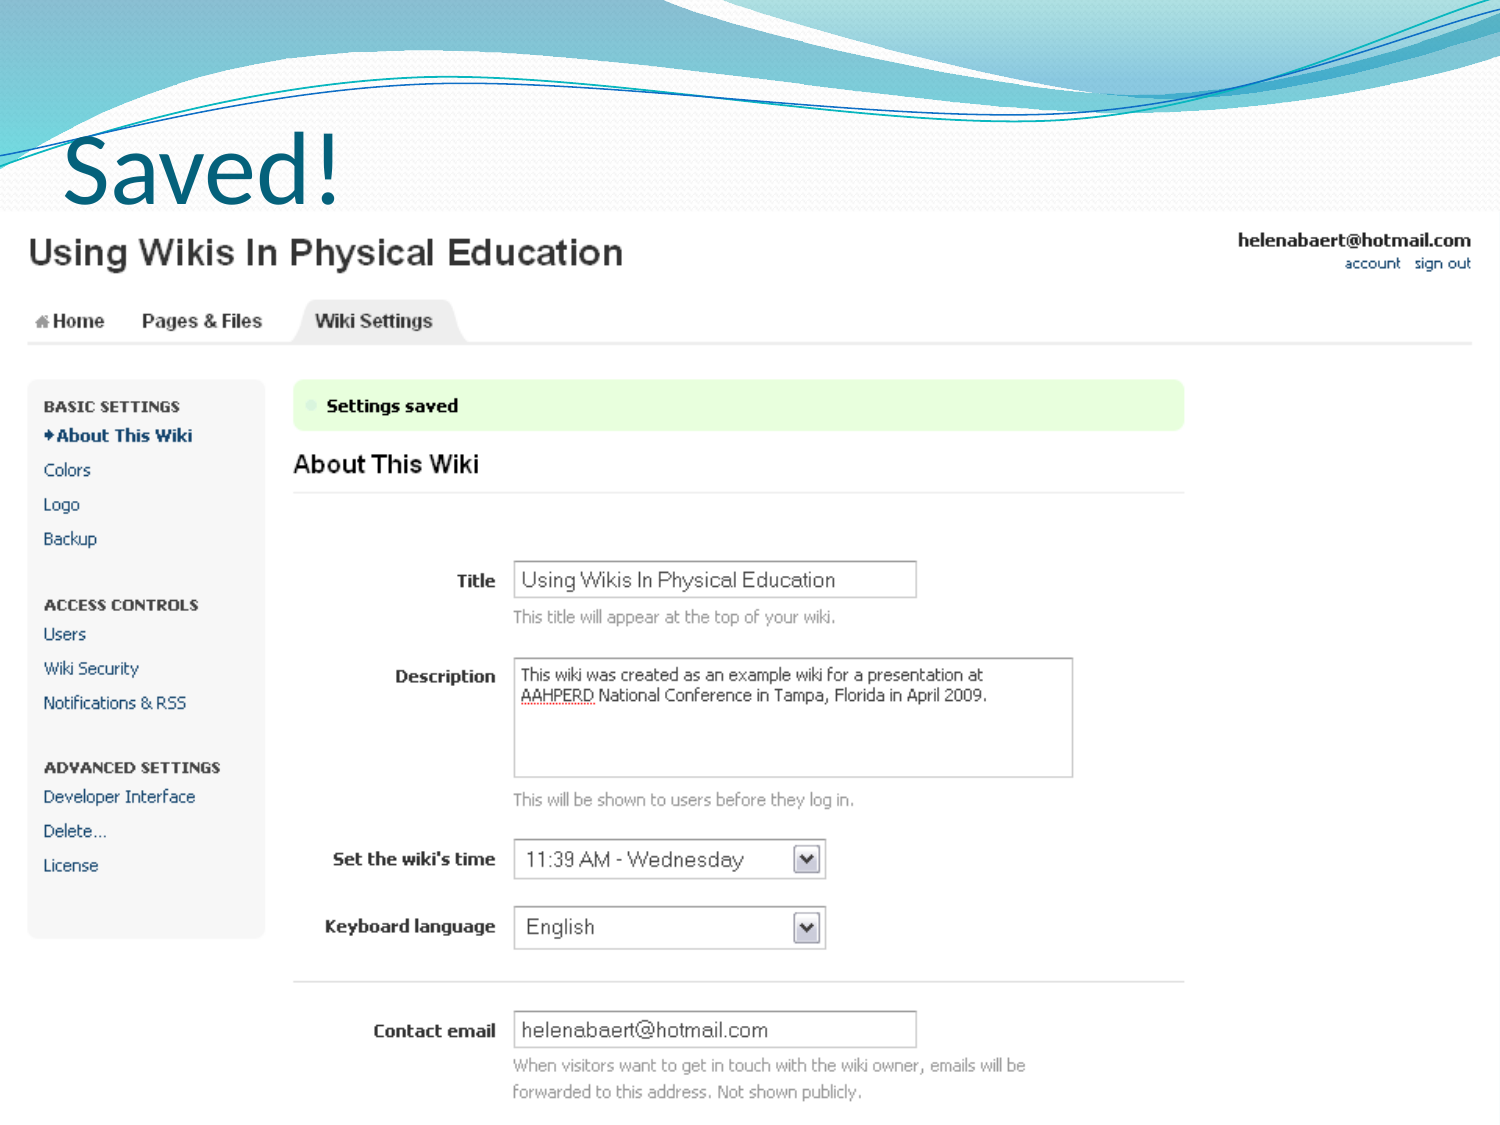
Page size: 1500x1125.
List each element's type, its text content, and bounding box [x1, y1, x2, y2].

title Saved! [62, 37, 1413, 212]
picture [0, 212, 1500, 1125]
